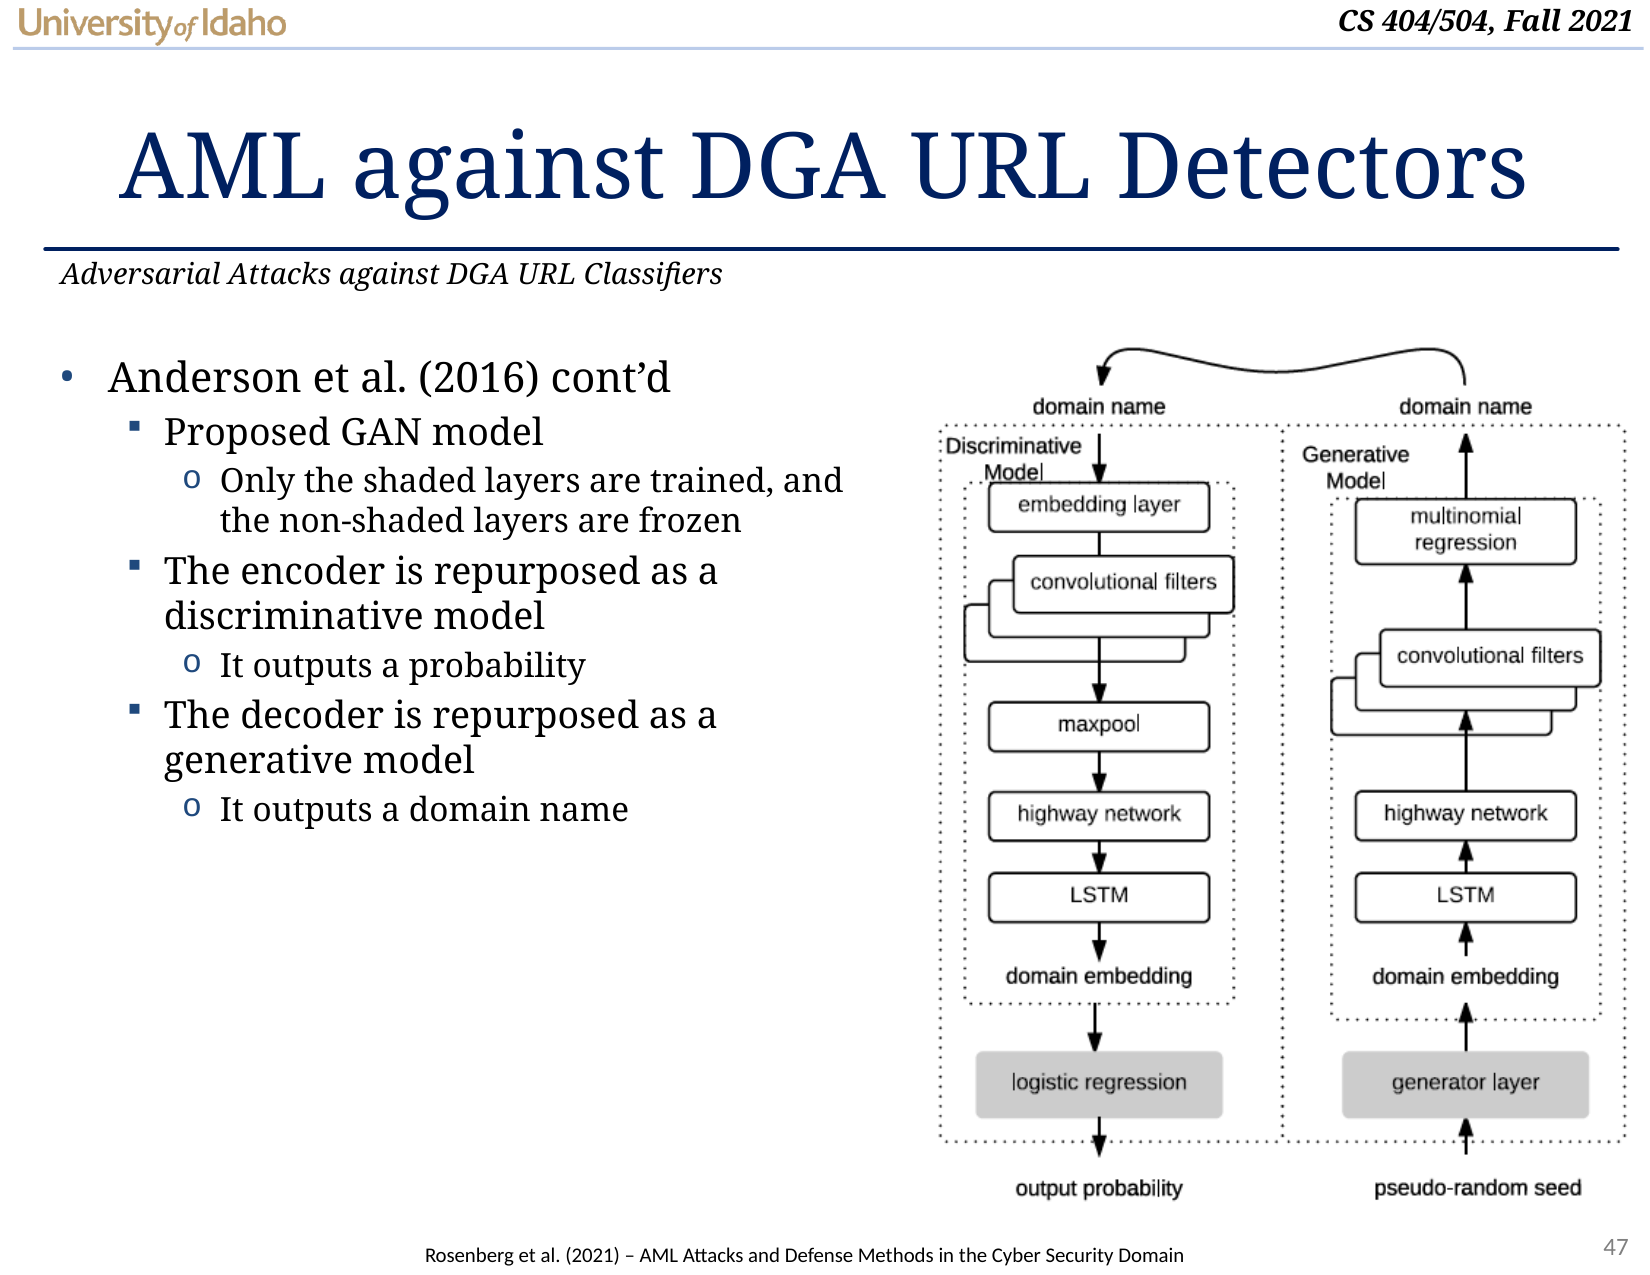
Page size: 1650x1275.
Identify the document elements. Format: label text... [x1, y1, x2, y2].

picture [19, 8, 286, 46]
title AML against DGA URL Detectors [0, 75, 1650, 248]
list Adversarial Attacks against DGA URL Classifiers [45, 247, 1062, 306]
list Anderson et al. (2016) cont’d Proposed GAN model Only the shaded layers are trained, and the non-shaded layers are frozen The encoder is repurposed as a discriminative model It outputs a probability The decoder is repurposed as a generative model It outputs a domain name [45, 342, 861, 1224]
text_box Rosenberg et al. (2021) – AML Attacks and Defense Methods in the Cyber Security Domain [187, 1234, 1428, 1275]
picture [895, 342, 1641, 1208]
